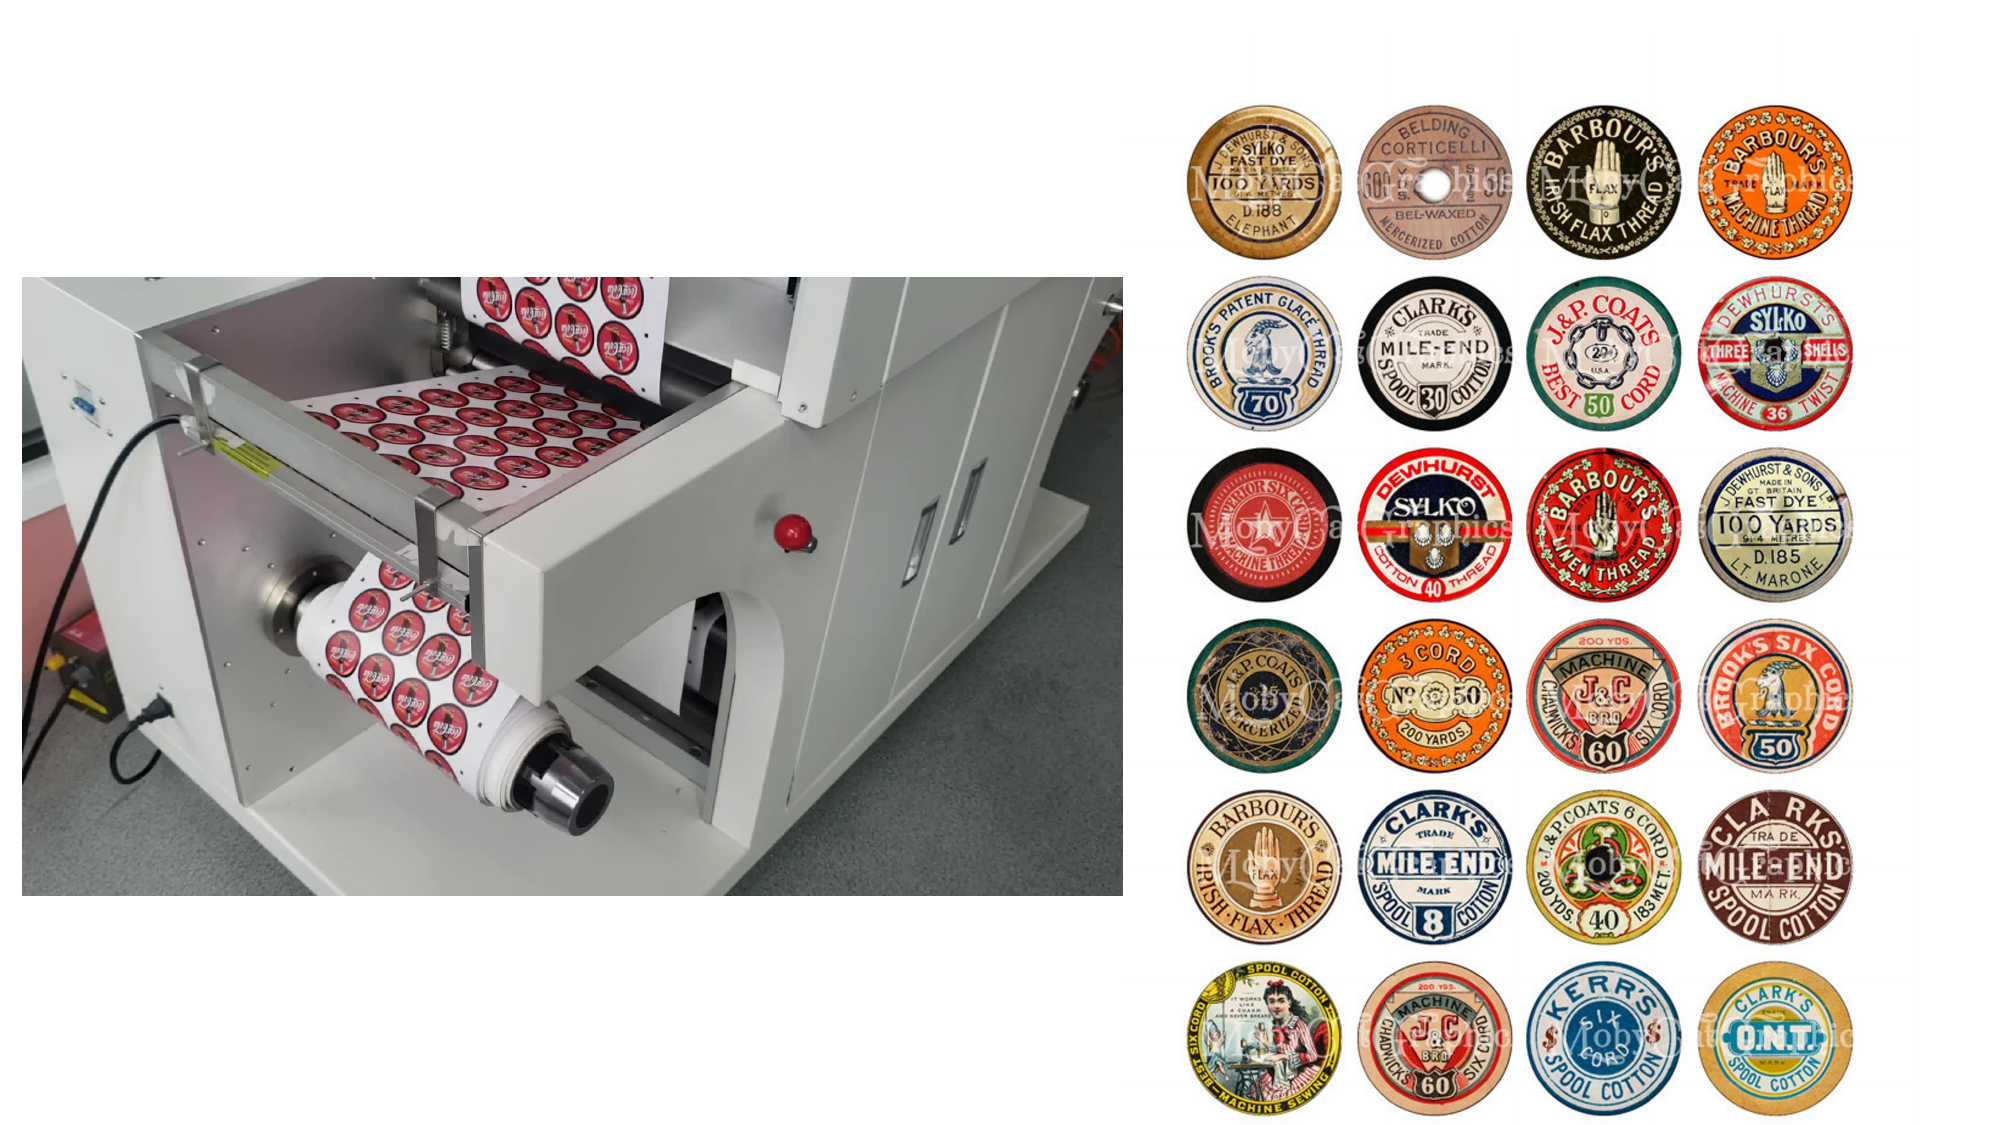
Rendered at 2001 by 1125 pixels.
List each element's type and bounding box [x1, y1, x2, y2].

picture [22, 277, 1123, 897]
list [1122, 32, 1913, 1125]
